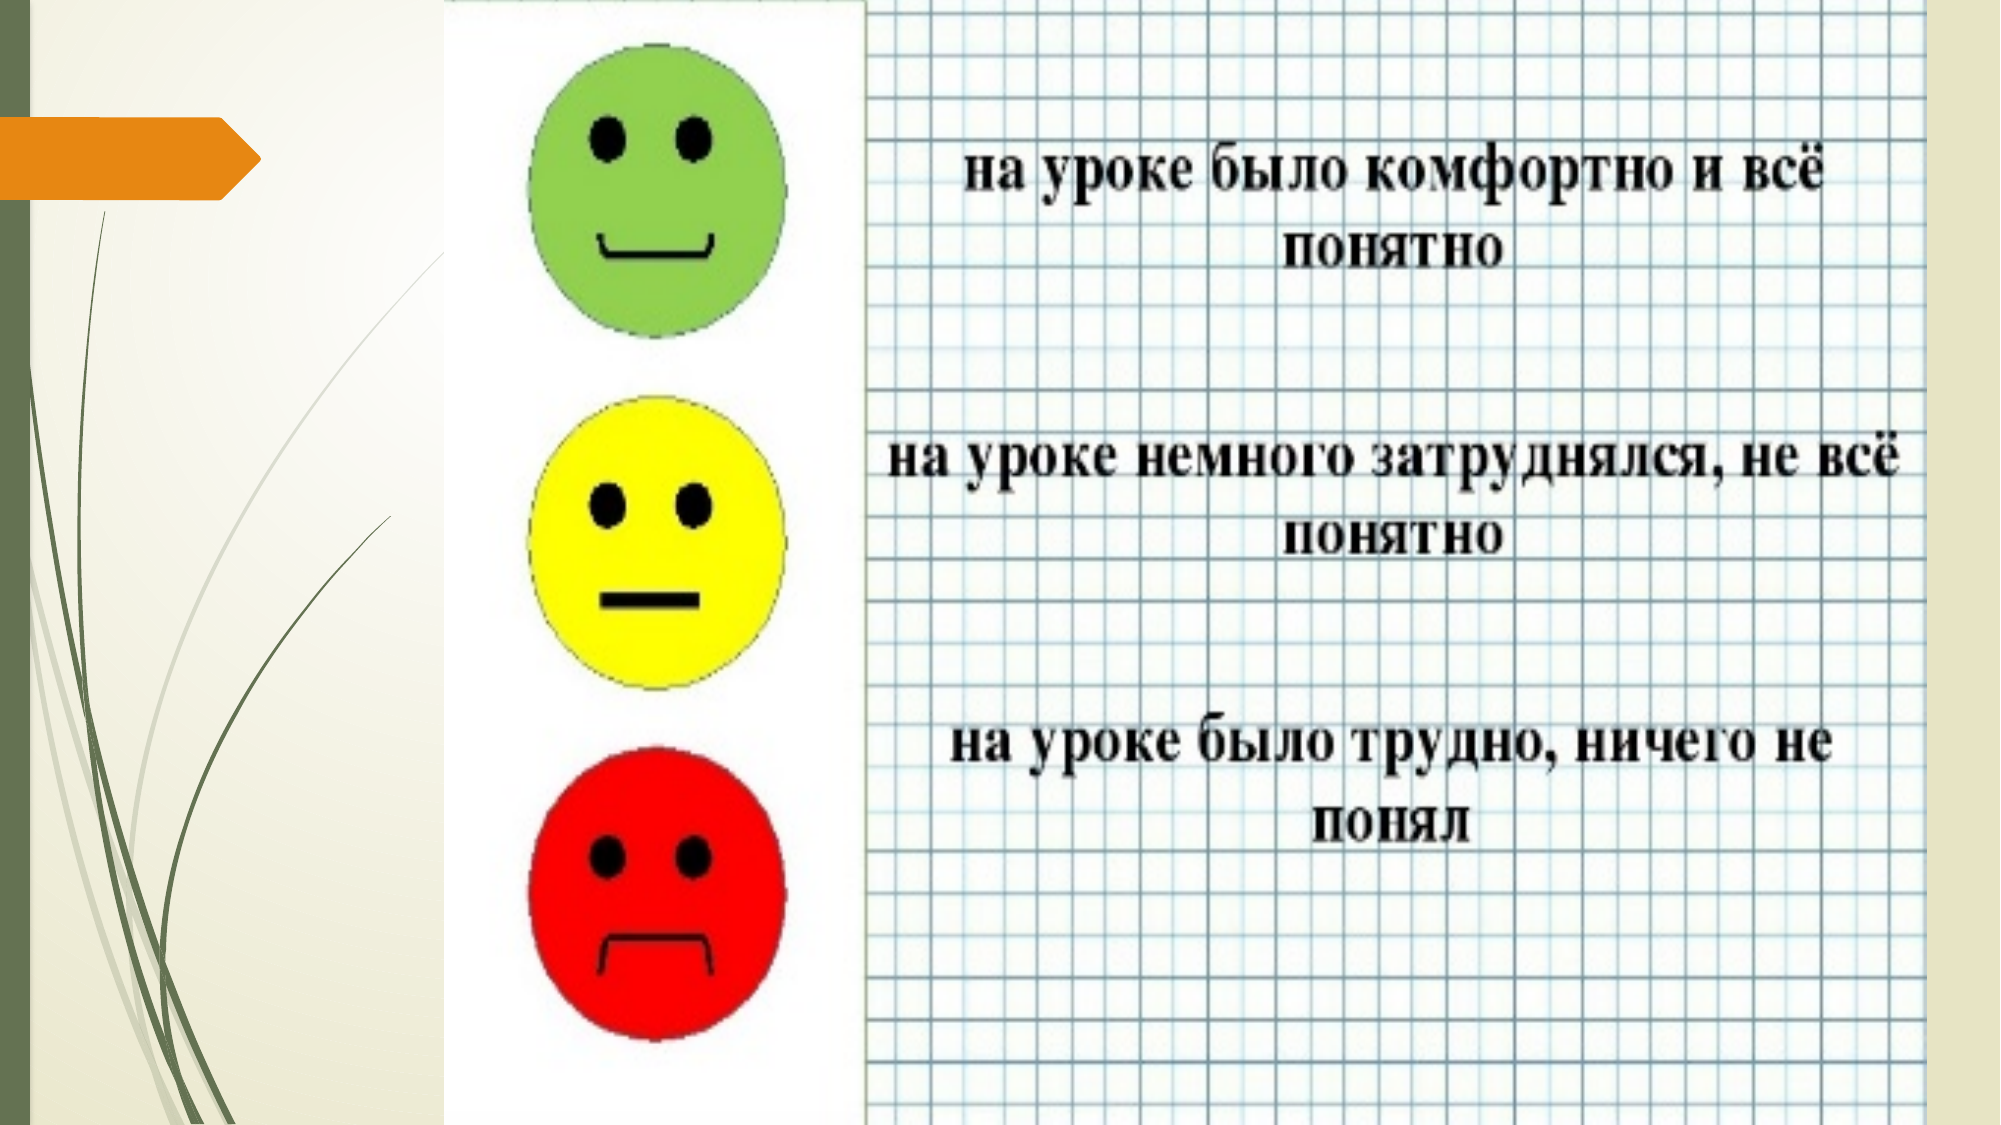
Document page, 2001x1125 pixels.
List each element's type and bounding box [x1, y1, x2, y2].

picture [443, 0, 1927, 1125]
